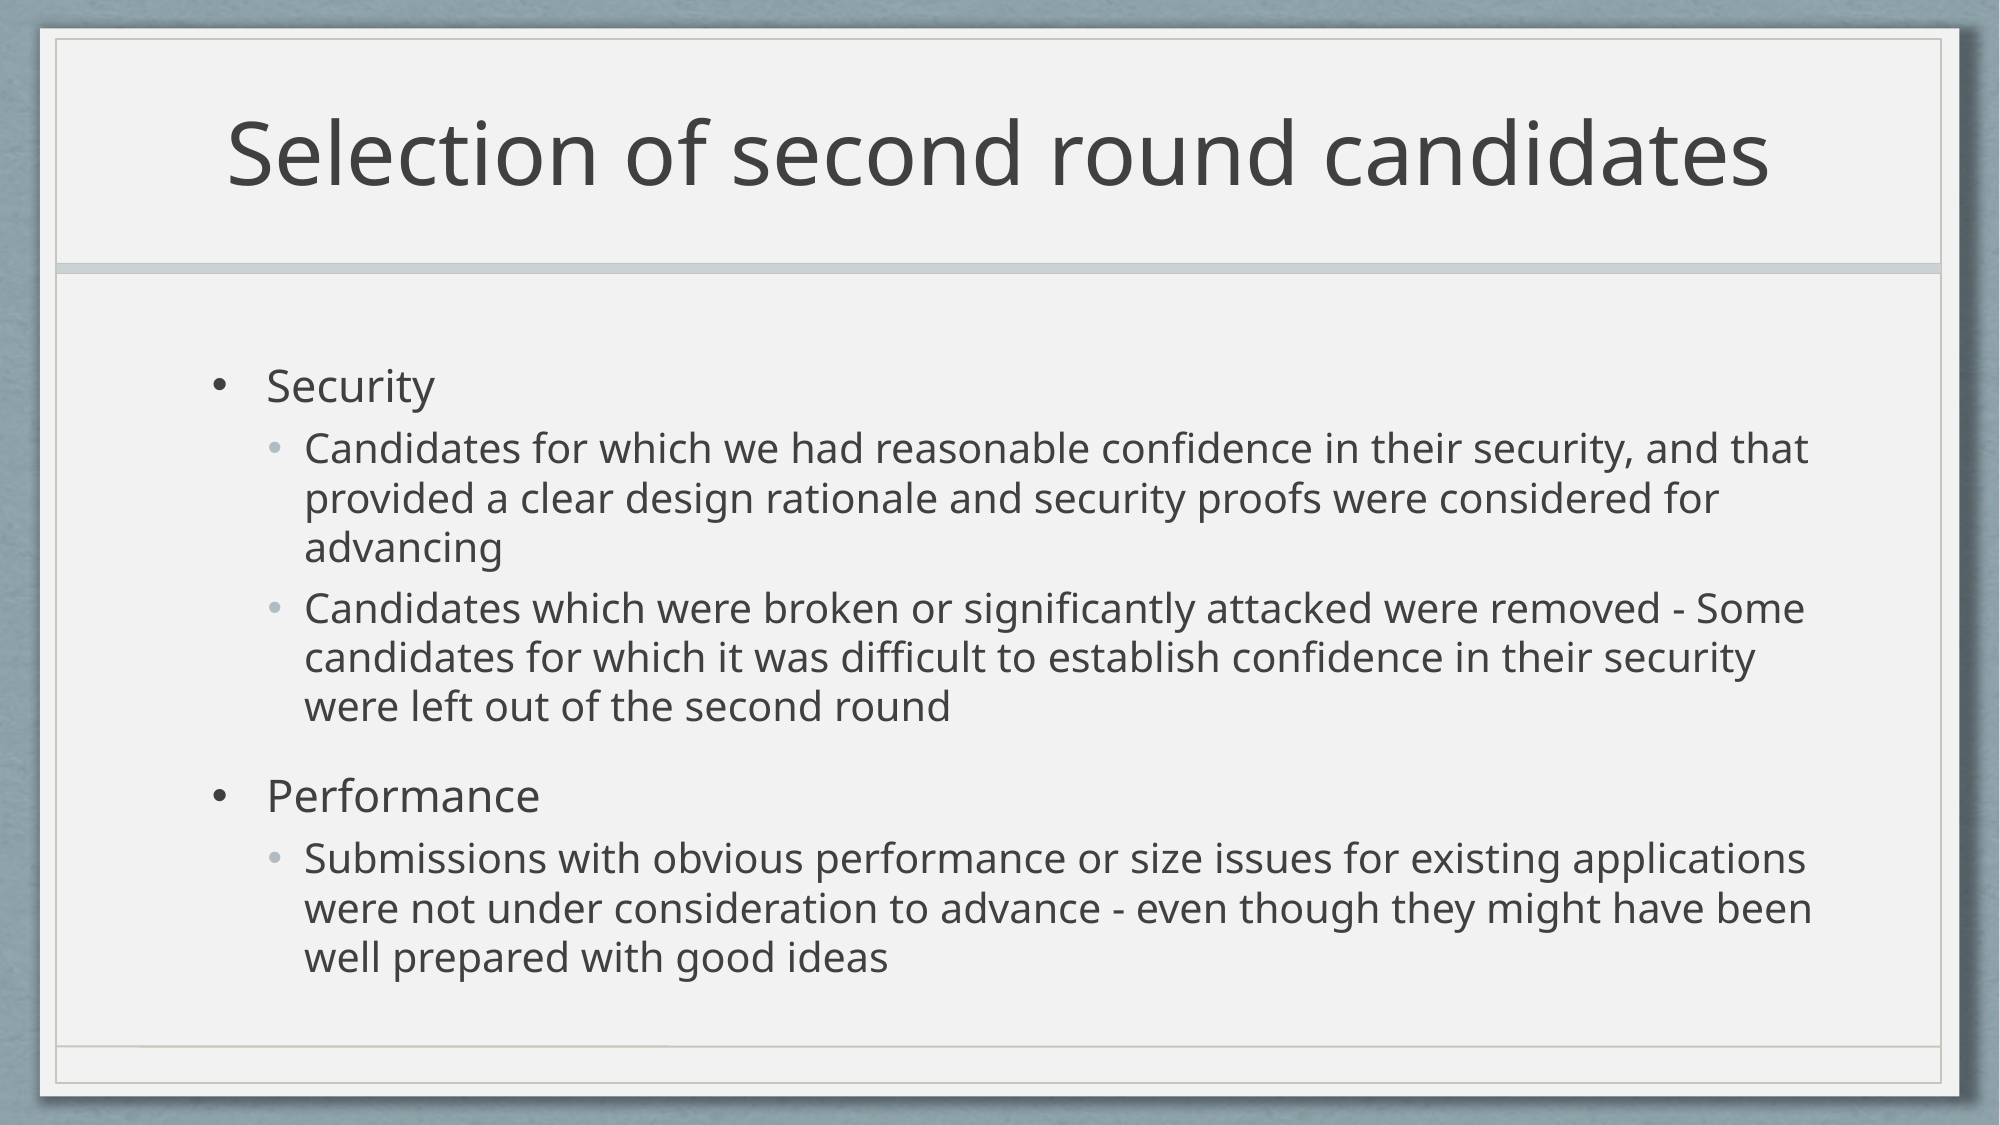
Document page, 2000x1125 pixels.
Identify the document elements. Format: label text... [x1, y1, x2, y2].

list Security Candidates for which we had reasonable confidence in their security, and that provided a clear design rationale and security proofs were considered for advancing Candidates which were broken or significantly attacked were removed - Some candidates for which it was difficult to establish confidence in their security were left out of the second round Performance Submissions with obvious performance or size issues for existing applications were not under consideration to advance - even though they might have been well prepared with good ideas [196, 350, 1850, 995]
title Selection of second round candidates [196, 40, 1803, 260]
